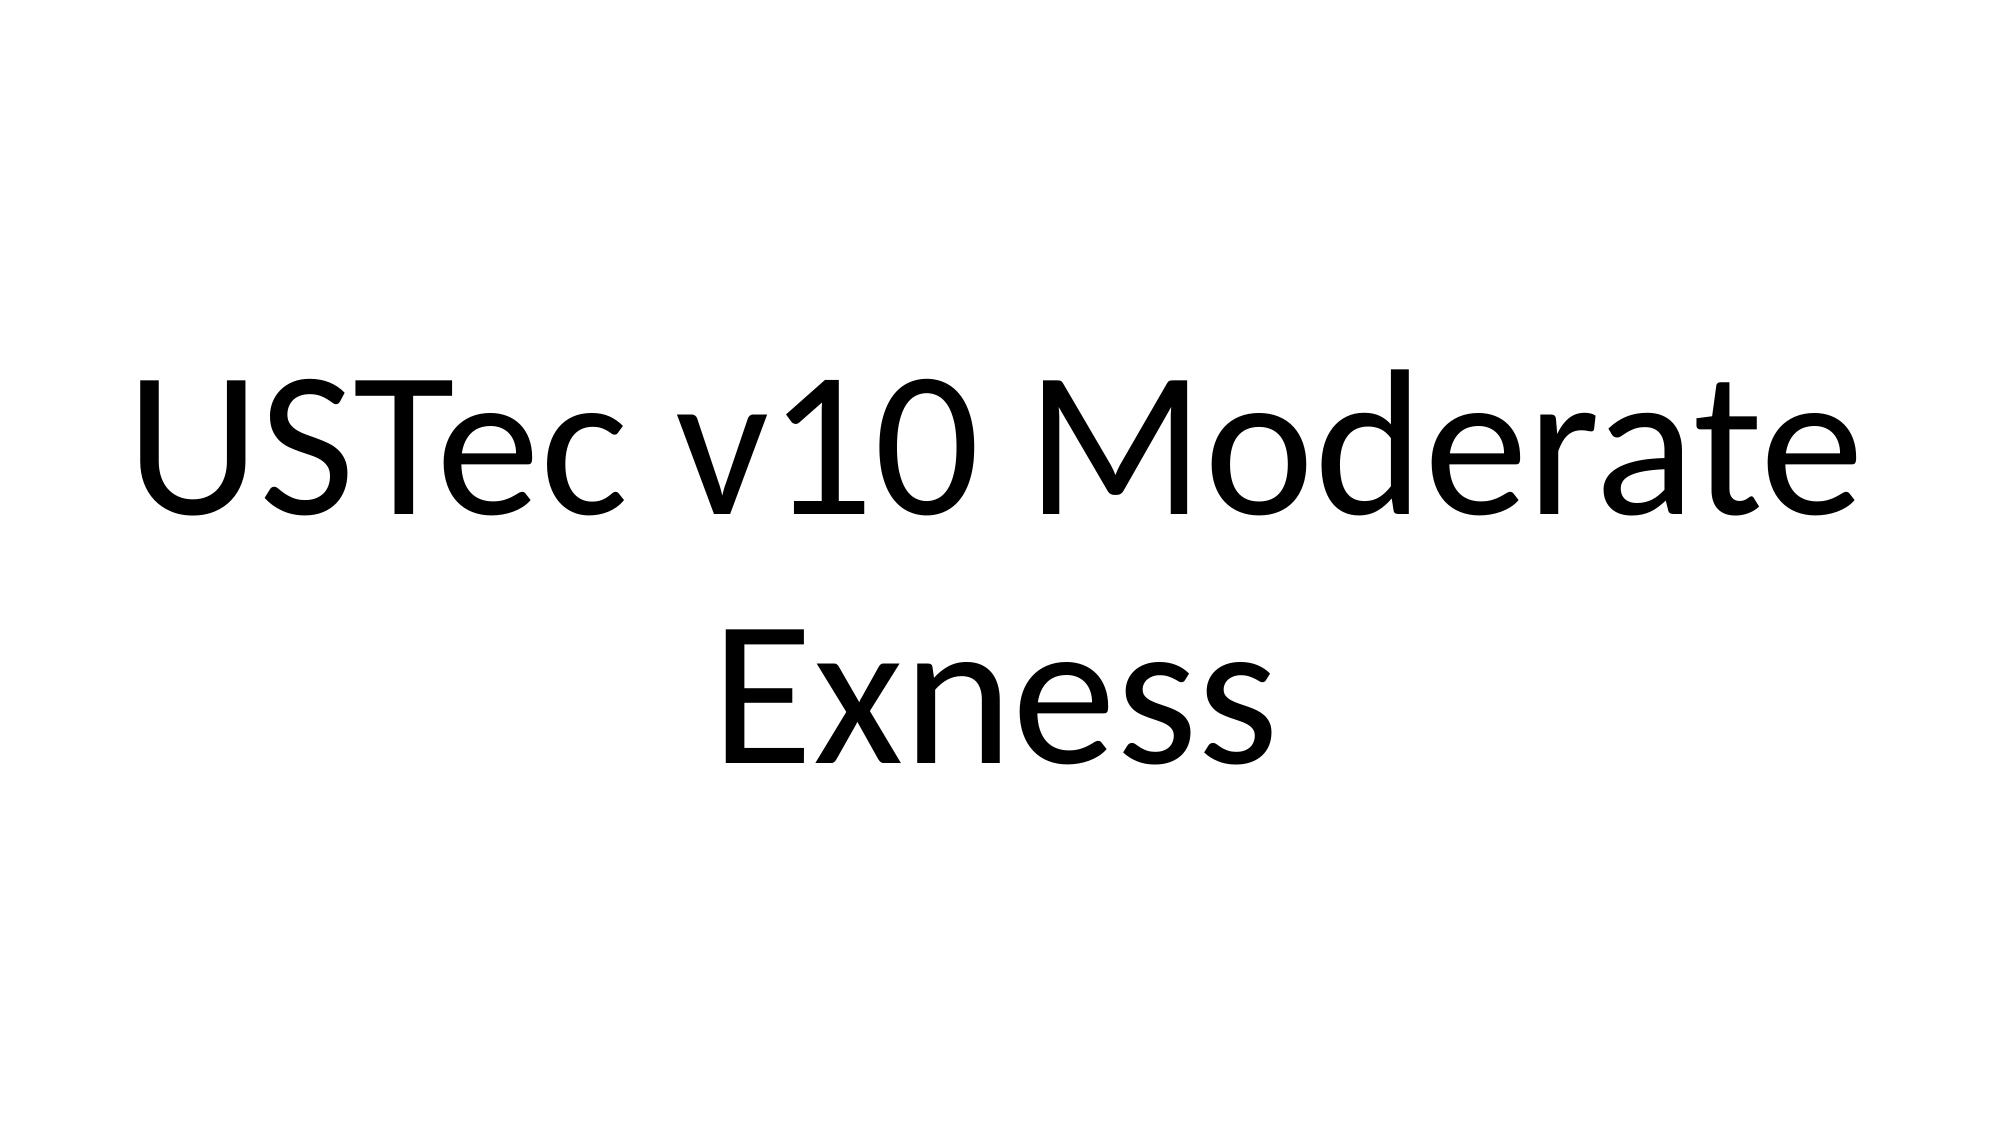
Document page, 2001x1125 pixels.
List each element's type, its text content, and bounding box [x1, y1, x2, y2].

text_box USTec v10 Moderate Exness [8, 298, 1984, 814]
